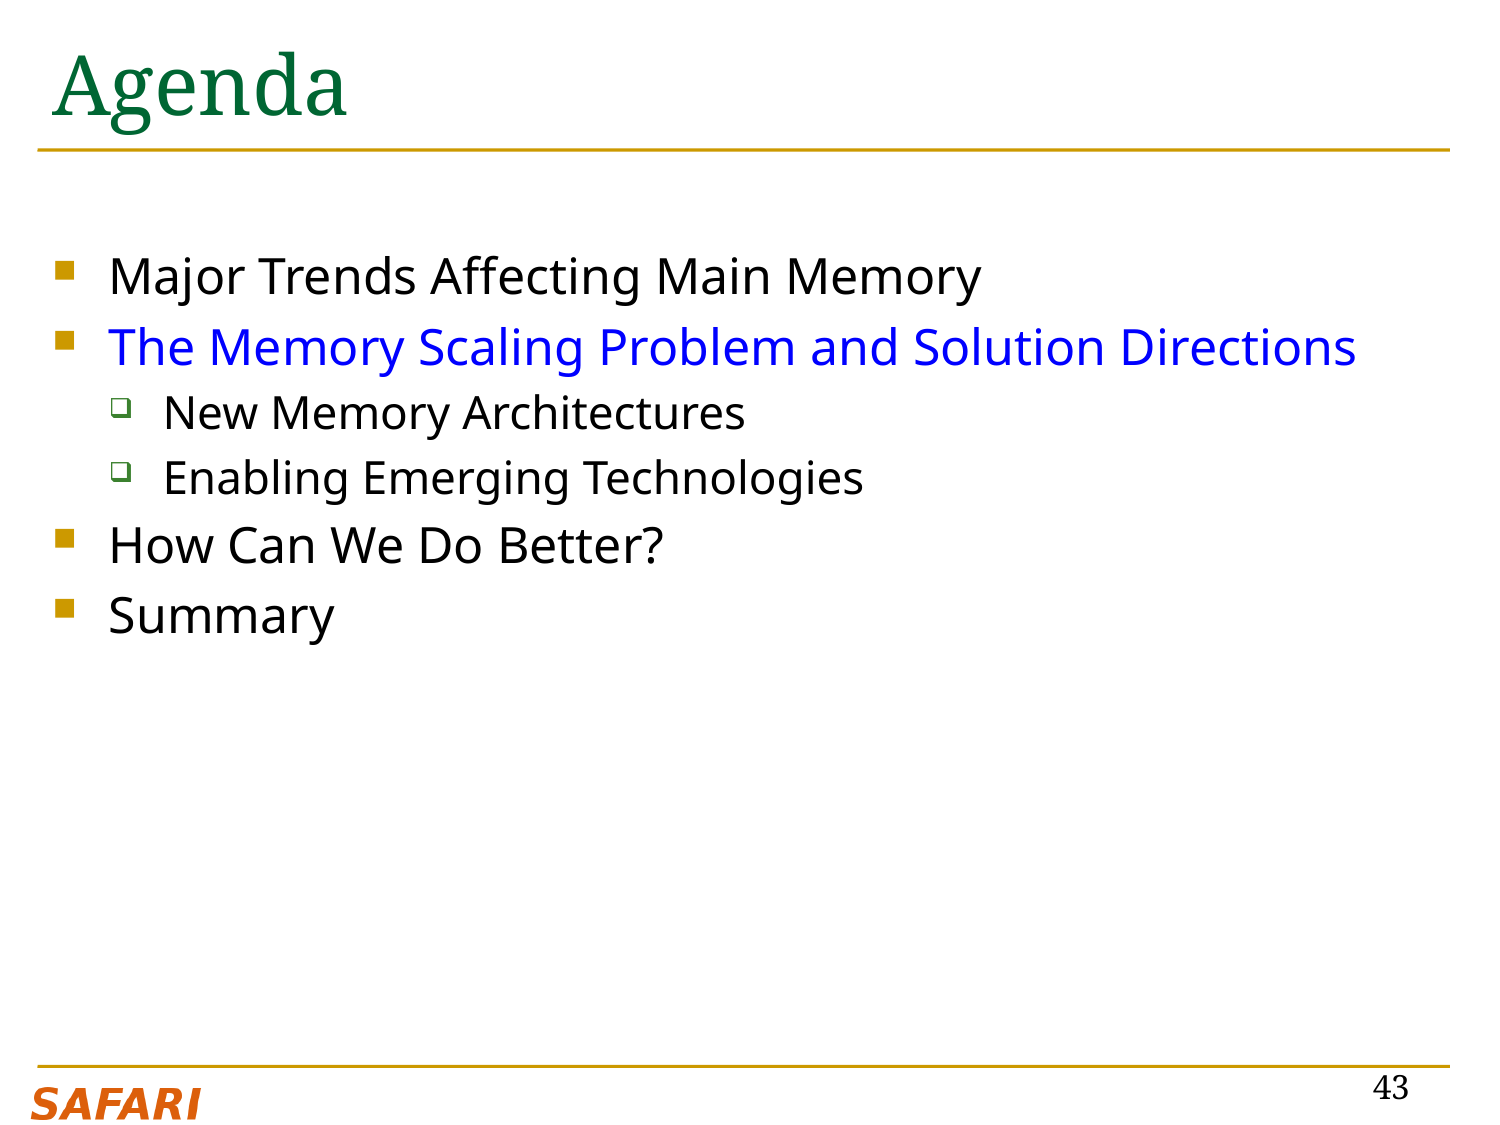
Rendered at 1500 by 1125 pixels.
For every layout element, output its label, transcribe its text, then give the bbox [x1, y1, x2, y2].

slide_number 43 [1074, 1043, 1426, 1120]
list Major Trends Affecting Main Memory The Memory Scaling Problem and Solution Directions New Memory Architectures Enabling Emerging Technologies How Can We Do Better? Summary [37, 237, 1451, 1038]
picture [29, 1078, 207, 1125]
title Agenda [37, 24, 1451, 201]
